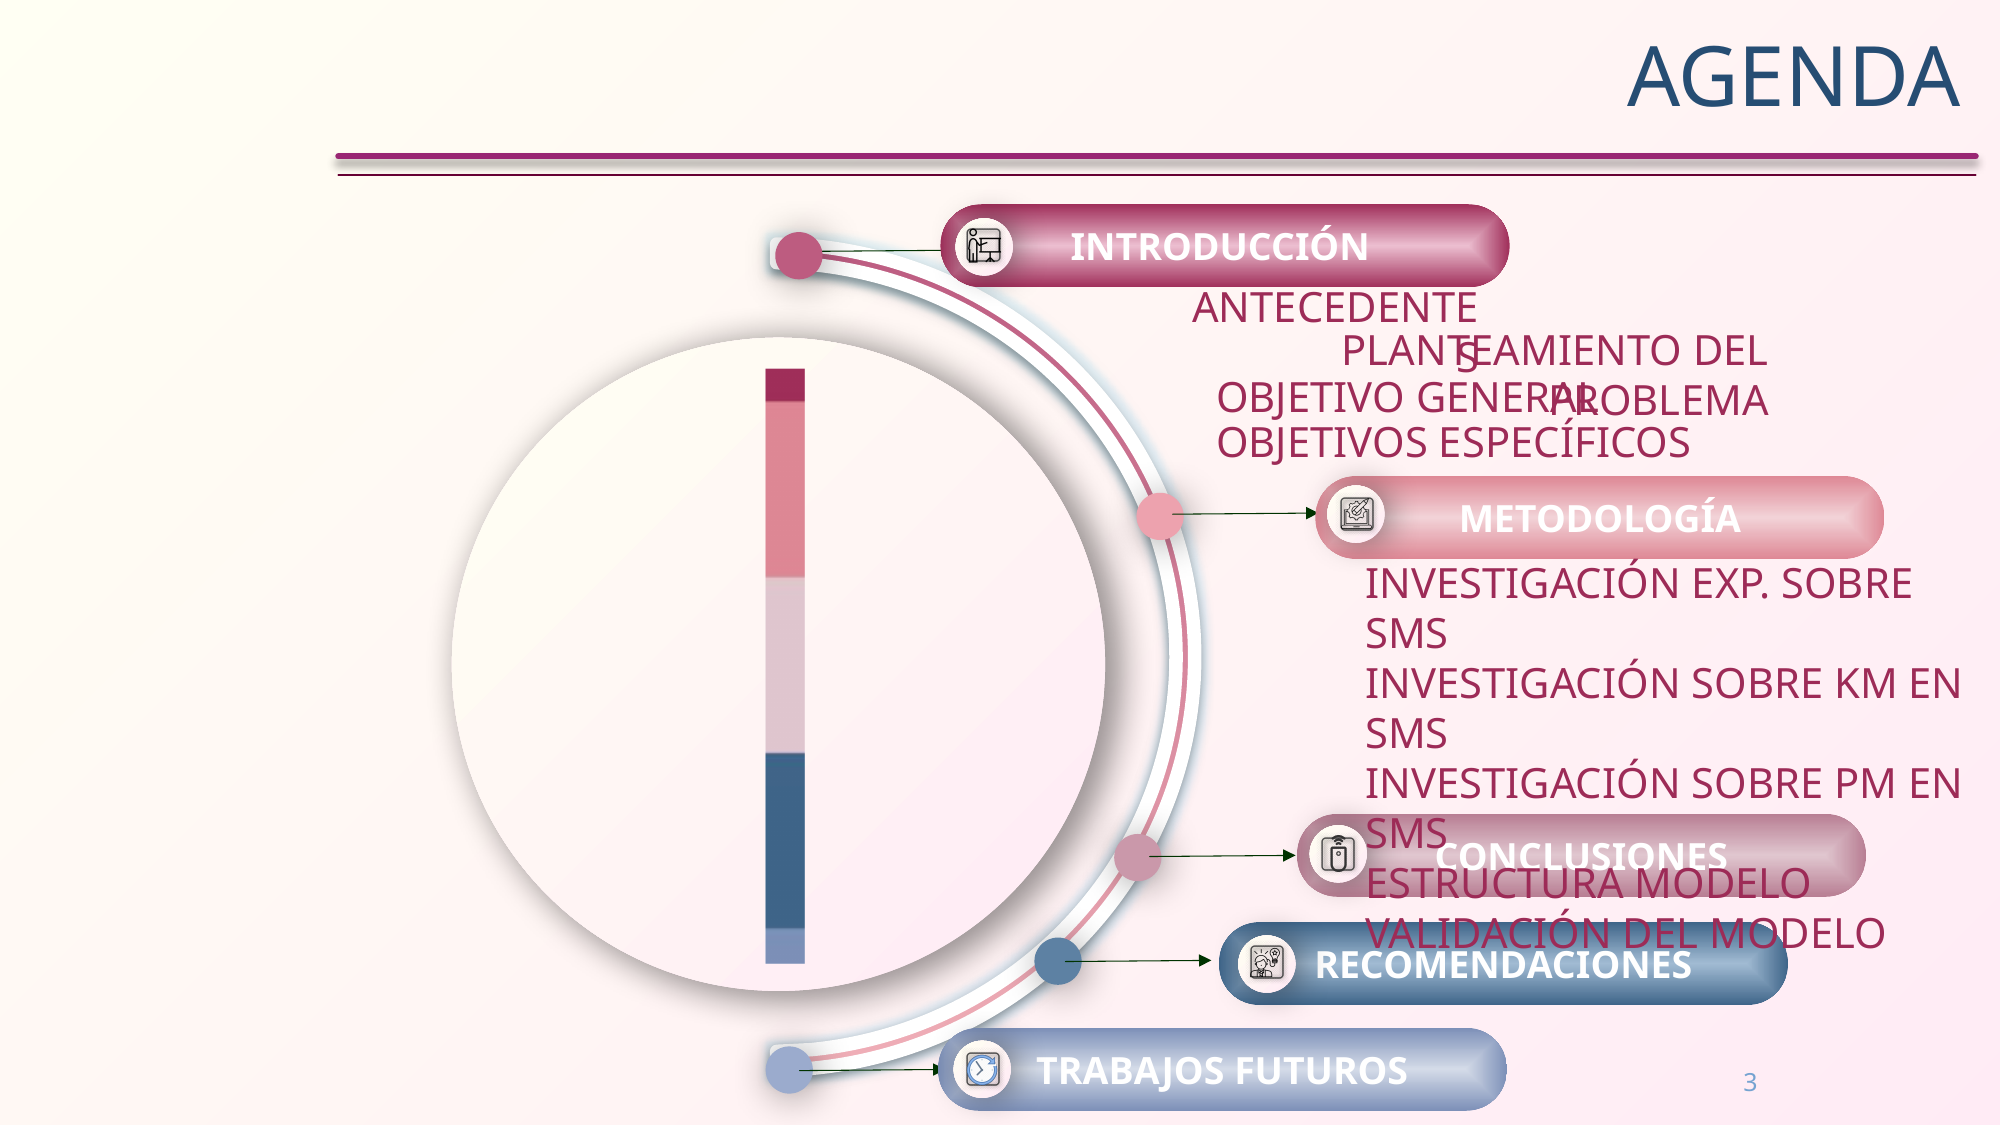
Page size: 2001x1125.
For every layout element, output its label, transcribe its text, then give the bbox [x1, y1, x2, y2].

text_box [902, 288, 1156, 487]
slide_number 3 [1743, 1054, 2000, 1114]
text_box [447, 333, 1110, 995]
picture [487, 369, 1084, 963]
text_box [832, 966, 1025, 1044]
text_box [1068, 880, 1118, 931]
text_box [1218, 921, 1789, 1006]
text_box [1296, 813, 1867, 897]
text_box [1136, 492, 1309, 540]
text_box INVESTIGACIÓN EXP. SOBRE SMS INVESTIGACIÓN SOBRE KM EN SMS INVESTIGACIÓN SOBRE PM EN SMS ESTRUCTURA MODELO VALIDACIÓN DEL MODELO [1350, 549, 2000, 965]
text_box ANTECEDENTES [1175, 296, 1494, 316]
text_box PLANTEAMIENTO DEL PROBLEMA [1145, 316, 1784, 432]
text_box AGENDA [338, 27, 1976, 140]
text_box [937, 1027, 1508, 1111]
text_box OBJETIVOS ESPECÍFICOS [1201, 408, 1840, 474]
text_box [940, 204, 1510, 288]
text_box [1034, 937, 1212, 985]
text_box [765, 1046, 931, 1094]
text_box [1137, 560, 1199, 821]
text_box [1315, 475, 1885, 560]
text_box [1114, 833, 1290, 882]
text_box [775, 232, 934, 280]
text_box OBJETIVO GENERAL [1201, 363, 1840, 408]
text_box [338, 156, 1976, 176]
